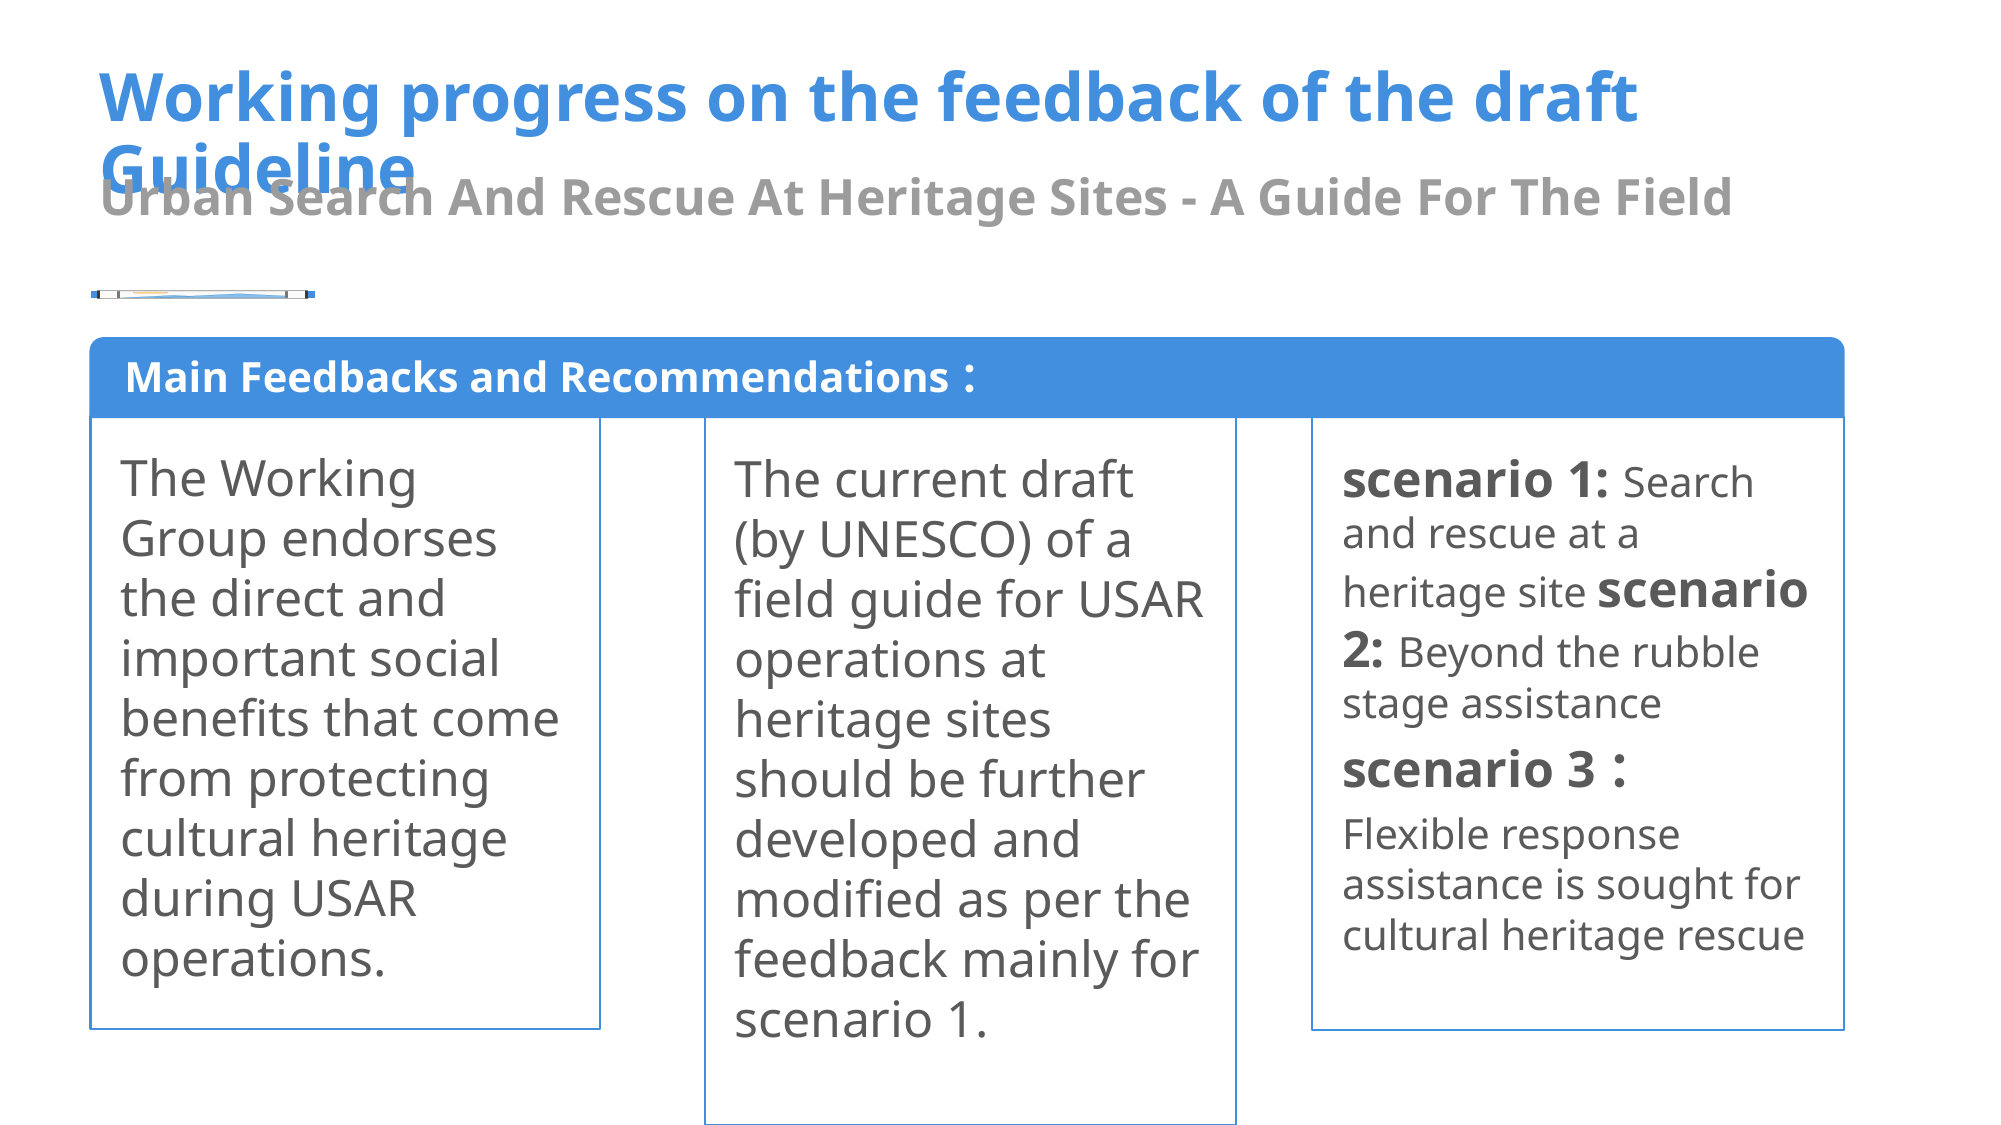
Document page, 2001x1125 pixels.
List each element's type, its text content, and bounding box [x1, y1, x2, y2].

text_box The current draft (by UNESCO) of a field guide for USAR operations at heritage sites should be further developed and modified as per the feedback mainly for scenario 1. [704, 417, 1237, 1125]
picture [90, 290, 316, 299]
text_box The Working Group endorses the direct and important social benefits that come from protecting cultural heritage during USAR operations. [90, 417, 601, 1029]
list Urban Search And Rescue At Heritage Sites - A Guide For The Field [99, 172, 1841, 236]
title Working progress on the feedback of the draft Guideline [99, 99, 1786, 172]
text_box scenario 1: Search and rescue at a heritage site scenario 2: Beyond the rubble stage assistance scenario 3： Flexible response assistance is sought for cultural heritage rescue [1312, 417, 1844, 1030]
text_box Main Feedbacks and Recommendations： [90, 338, 1844, 417]
